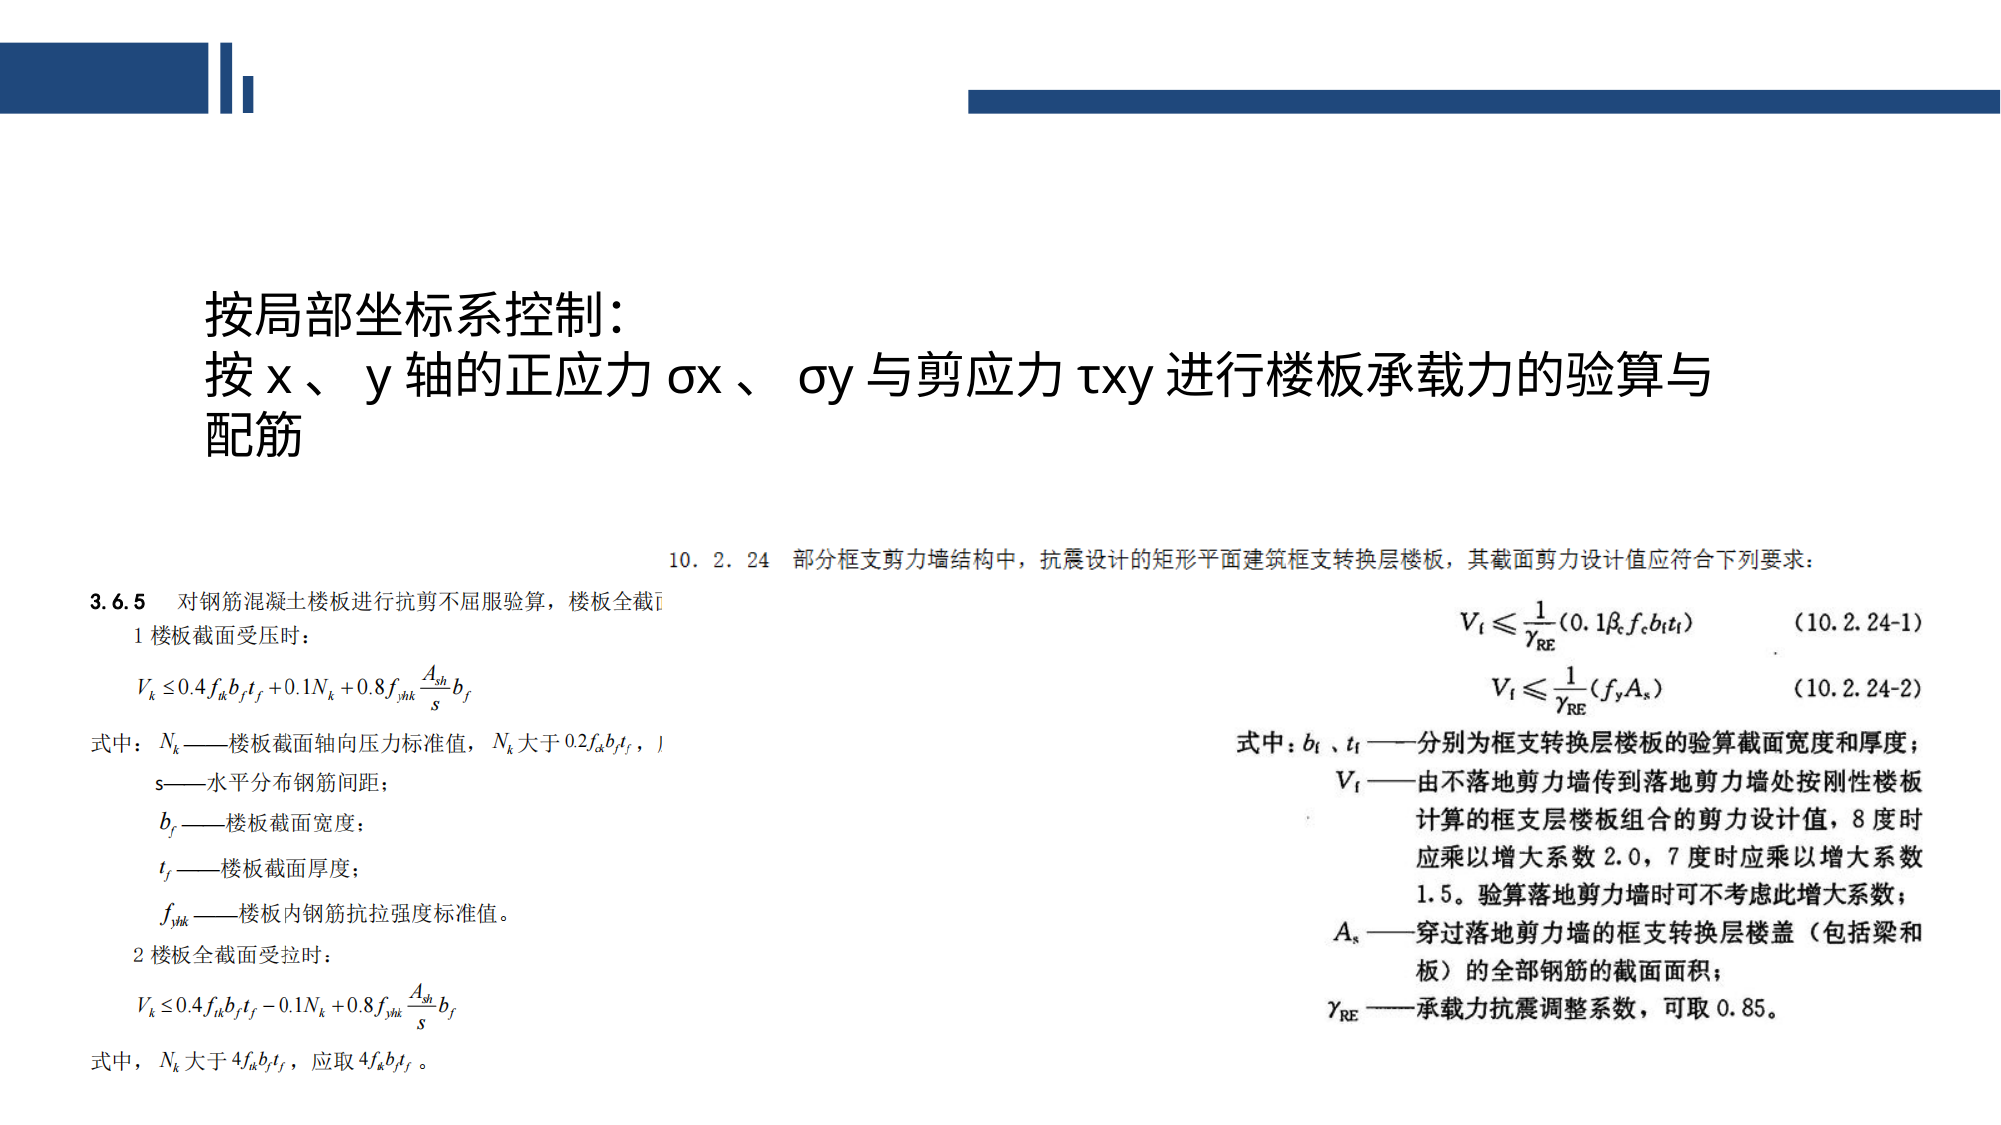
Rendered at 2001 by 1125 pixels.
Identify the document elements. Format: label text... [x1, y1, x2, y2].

picture [57, 526, 1990, 1082]
text_box 按局部坐标系控制： 按x、y轴的正应力σx、σy与剪应力τxy进行楼板承载力的验算与配筋 [189, 276, 1773, 561]
